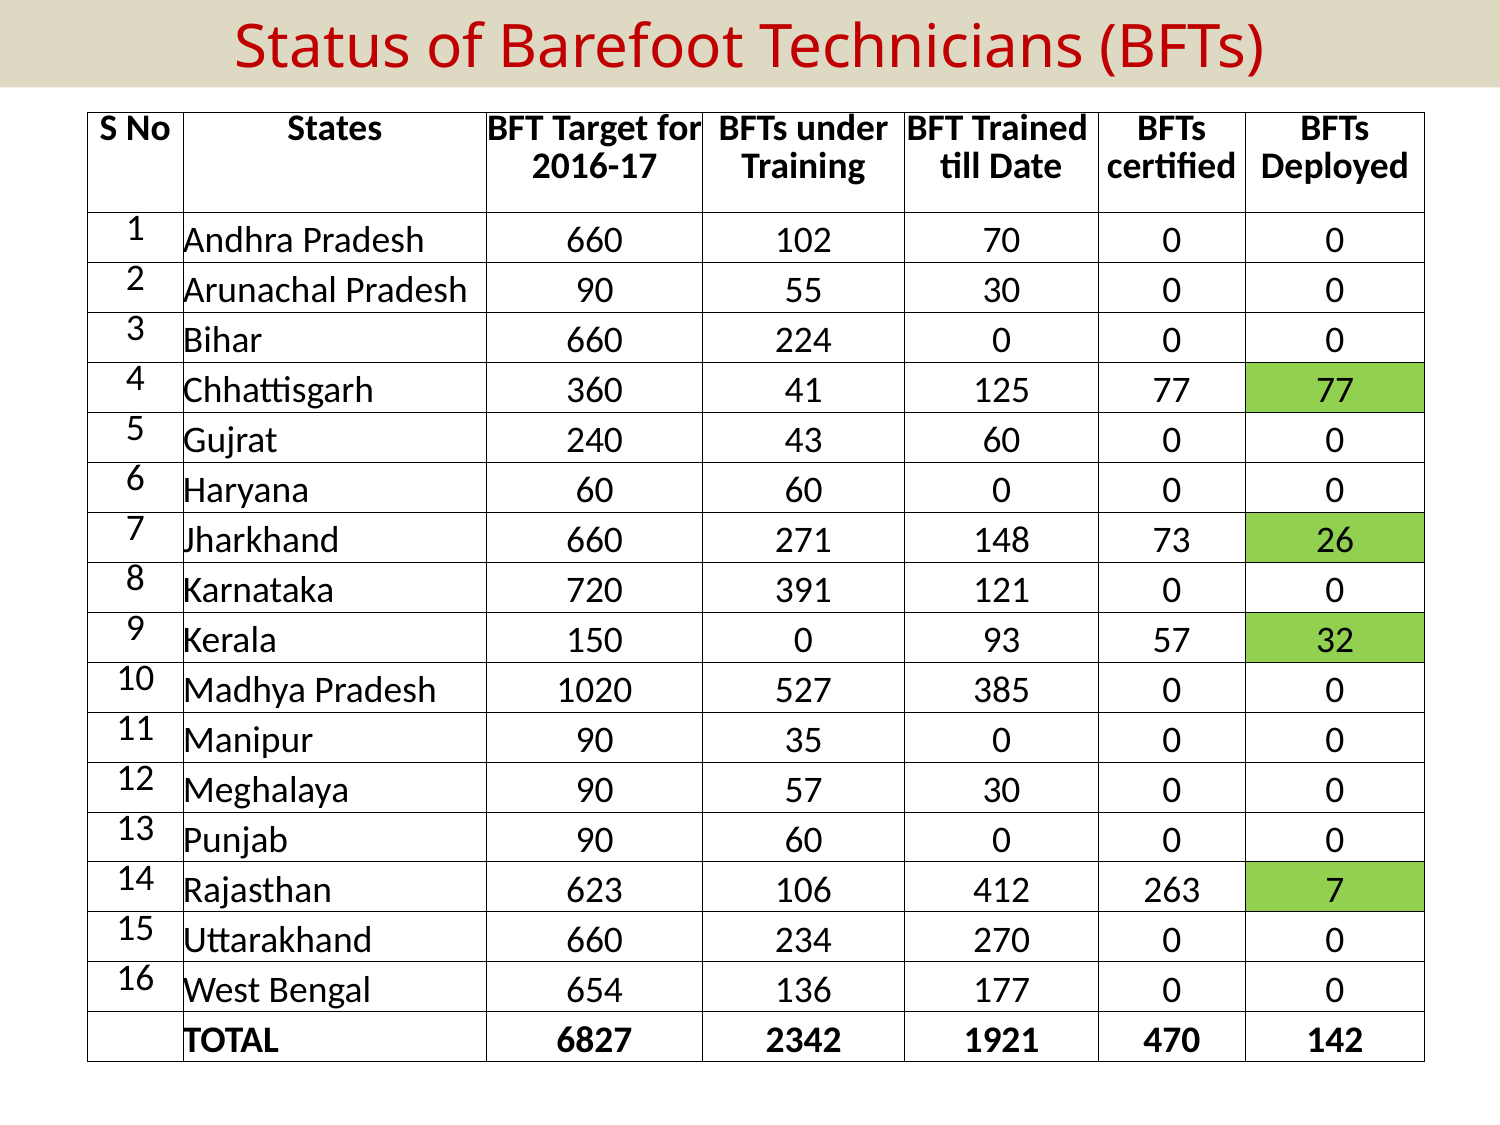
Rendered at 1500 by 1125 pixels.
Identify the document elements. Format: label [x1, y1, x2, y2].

table_cell [487, 663, 702, 712]
table_cell [184, 763, 486, 812]
table_cell [184, 313, 486, 362]
table_cell [88, 862, 183, 911]
table_cell [905, 563, 1098, 612]
table_cell [905, 413, 1098, 462]
table_cell [487, 813, 702, 861]
table_cell [184, 213, 486, 262]
table_cell [905, 912, 1098, 961]
table_cell [184, 813, 486, 861]
table_cell [703, 213, 904, 262]
table_cell [703, 463, 904, 512]
table_cell [184, 363, 486, 412]
table_cell [1246, 763, 1424, 812]
table_header [1246, 113, 1424, 212]
table_cell [1099, 613, 1245, 662]
table_cell [487, 513, 702, 562]
table_cell [88, 613, 183, 662]
table_header [88, 113, 183, 212]
table_cell [1246, 912, 1424, 961]
table_cell [905, 363, 1098, 412]
table_header [1099, 113, 1245, 212]
table_cell [1099, 713, 1245, 762]
table_cell [487, 1012, 702, 1061]
table_cell [703, 263, 904, 312]
table_cell [184, 713, 486, 762]
table_cell [1099, 962, 1245, 1011]
table_cell [1246, 363, 1424, 412]
table_cell [1246, 313, 1424, 362]
table_cell [88, 513, 183, 562]
table_cell [184, 912, 486, 961]
table_cell [905, 813, 1098, 861]
table_cell [487, 263, 702, 312]
table_cell [905, 463, 1098, 512]
table_cell [703, 912, 904, 961]
table_cell [703, 713, 904, 762]
table_cell [905, 1012, 1098, 1061]
table_cell [487, 962, 702, 1011]
table_cell [703, 363, 904, 412]
table_cell [905, 213, 1098, 262]
table_cell [703, 763, 904, 812]
table_cell [703, 613, 904, 662]
table_cell [905, 862, 1098, 911]
table_cell [1246, 213, 1424, 262]
table_cell [703, 1012, 904, 1061]
table_cell [88, 263, 183, 312]
table_cell [88, 363, 183, 412]
table_cell [487, 213, 702, 262]
table_cell [703, 962, 904, 1011]
table_cell [487, 713, 702, 762]
table_cell [88, 713, 183, 762]
table_cell [1099, 463, 1245, 512]
table_cell [88, 563, 183, 612]
table_cell [487, 563, 702, 612]
table_cell [1099, 912, 1245, 961]
table_cell [487, 912, 702, 961]
table_header [487, 113, 702, 212]
table_cell [1099, 763, 1245, 812]
table_cell [88, 313, 183, 362]
table_cell [88, 413, 183, 462]
title [0, 0, 1500, 88]
table_cell [88, 813, 183, 861]
table_cell [487, 763, 702, 812]
table_cell [1099, 313, 1245, 362]
table_cell [1246, 1012, 1424, 1061]
table_cell [88, 213, 183, 262]
table_cell [88, 962, 183, 1011]
table_cell [905, 663, 1098, 712]
table_cell [487, 862, 702, 911]
table_cell [487, 363, 702, 412]
table_cell [1099, 263, 1245, 312]
table_cell [487, 463, 702, 512]
table_cell [703, 313, 904, 362]
table_cell [184, 413, 486, 462]
table_cell [905, 613, 1098, 662]
table_cell [88, 1012, 183, 1061]
table_cell [1099, 563, 1245, 612]
table_cell [1099, 1012, 1245, 1061]
table_cell [487, 313, 702, 362]
table_cell [88, 912, 183, 961]
table_cell [487, 613, 702, 662]
table_cell [905, 263, 1098, 312]
table_cell [1246, 613, 1424, 662]
table_cell [1099, 862, 1245, 911]
table_cell [703, 563, 904, 612]
table_cell [1246, 862, 1424, 911]
table_cell [184, 463, 486, 512]
table_header [905, 113, 1098, 212]
table_cell [88, 463, 183, 512]
table_cell [703, 513, 904, 562]
table_cell [1099, 413, 1245, 462]
table_cell [184, 513, 486, 562]
table_cell [184, 1012, 486, 1061]
table_cell [905, 713, 1098, 762]
table_cell [1099, 813, 1245, 861]
table_cell [905, 763, 1098, 812]
table_cell [703, 663, 904, 712]
table_cell [184, 663, 486, 712]
table_cell [1099, 363, 1245, 412]
table_header [703, 113, 904, 212]
table_cell [905, 513, 1098, 562]
table_cell [905, 962, 1098, 1011]
table_cell [184, 263, 486, 312]
table_cell [1246, 713, 1424, 762]
table_cell [1246, 962, 1424, 1011]
table_cell [1246, 263, 1424, 312]
table_cell [487, 413, 702, 462]
table_cell [1246, 413, 1424, 462]
table_cell [703, 413, 904, 462]
table_cell [703, 862, 904, 911]
table_cell [1246, 813, 1424, 861]
table_cell [184, 563, 486, 612]
table_header [184, 113, 486, 212]
table_cell [1246, 513, 1424, 562]
table_cell [1246, 463, 1424, 512]
table_cell [703, 813, 904, 861]
table_cell [184, 962, 486, 1011]
table_cell [184, 862, 486, 911]
table_cell [184, 613, 486, 662]
table_cell [1246, 663, 1424, 712]
table_cell [1246, 563, 1424, 612]
table_cell [905, 313, 1098, 362]
table_cell [88, 663, 183, 712]
table_cell [1099, 213, 1245, 262]
table_cell [1099, 513, 1245, 562]
table_cell [1099, 663, 1245, 712]
table_cell [88, 763, 183, 812]
